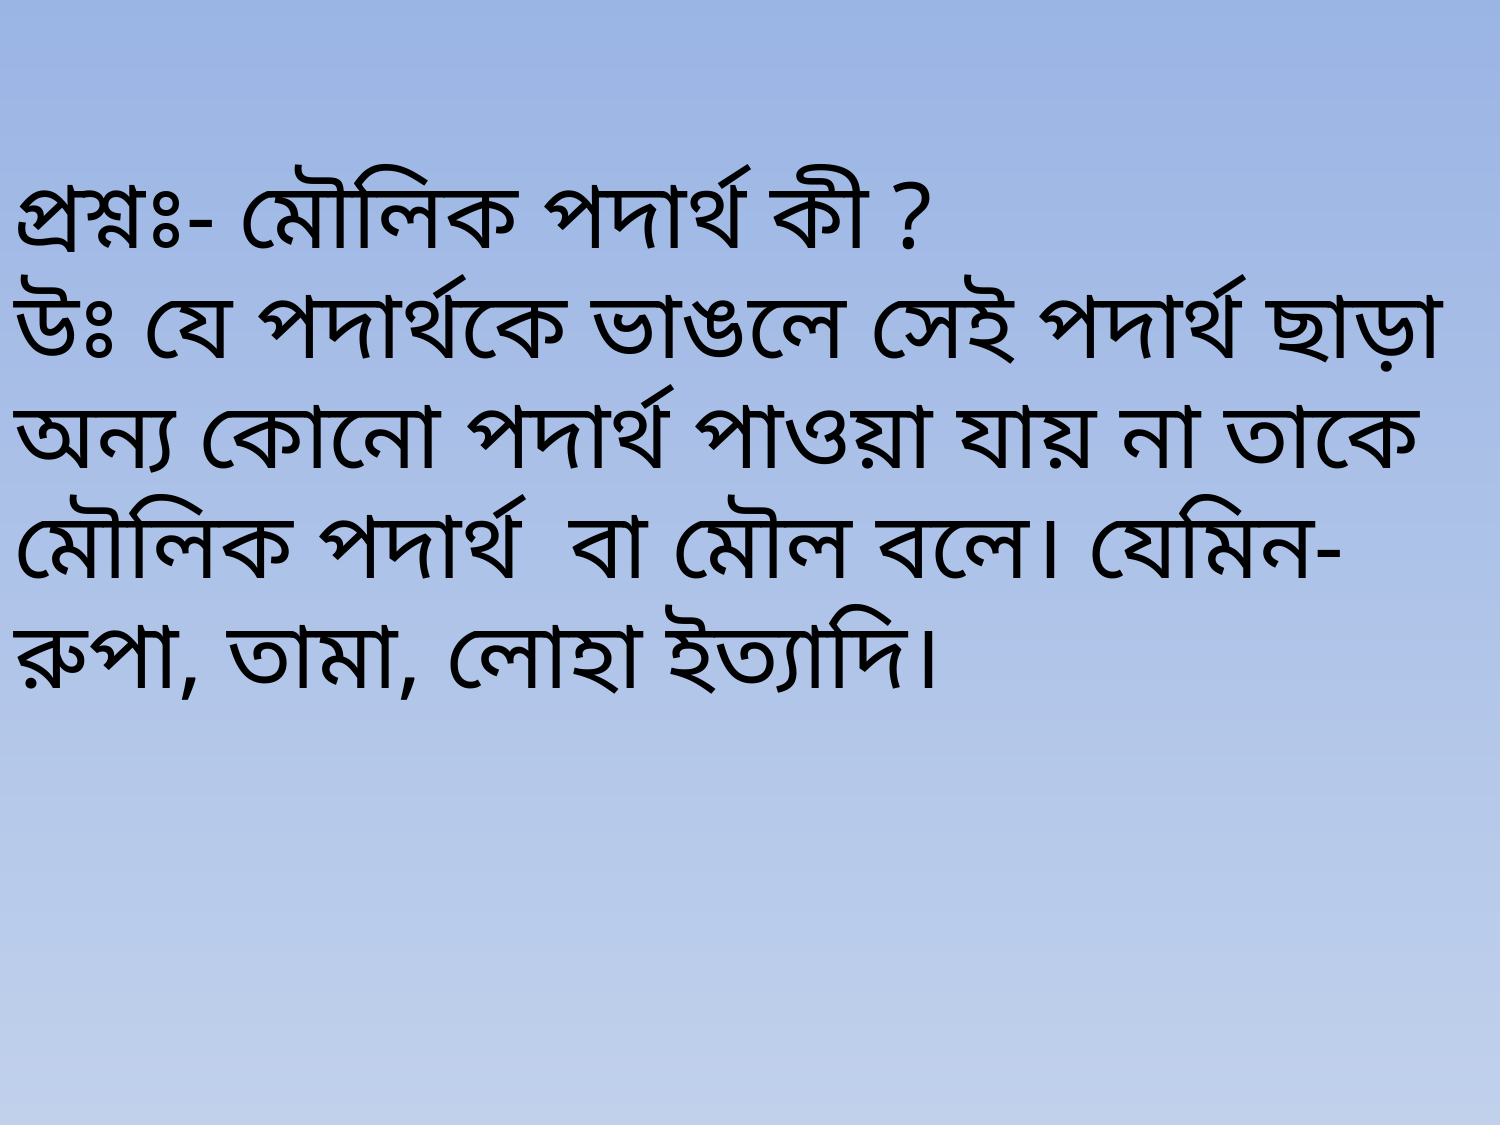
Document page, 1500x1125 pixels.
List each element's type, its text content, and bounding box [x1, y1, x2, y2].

text_box প্রশ্নঃ- মৌলিক পদার্থ কী ? উঃ যে পদার্থকে ভাঙলে সেই পদার্থ ছাড়া অন্য কোনো পদার্থ পাওয়া যায় না তাকে মৌলিক পদার্থ বা মৌল বলে। যেমিন- রুপা, তামা, লোহা ইত্যাদি। [0, 149, 1463, 715]
